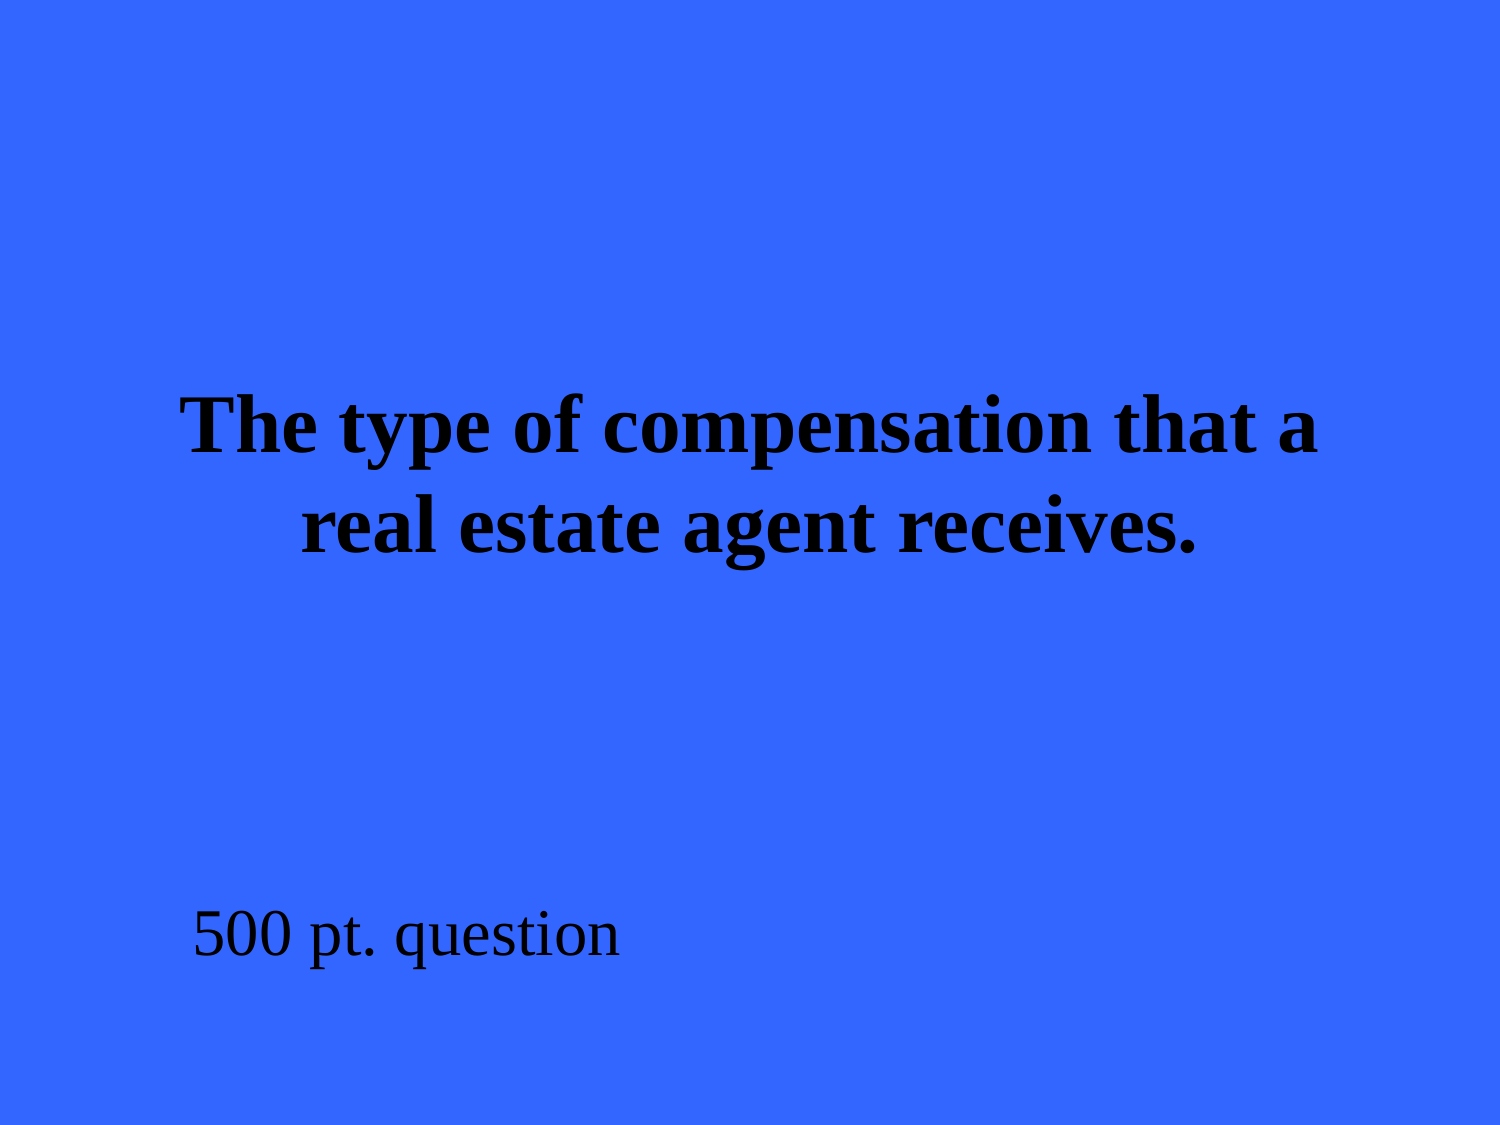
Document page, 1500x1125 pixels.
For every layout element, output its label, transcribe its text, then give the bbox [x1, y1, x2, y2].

subtitle 500 pt. question [100, 881, 715, 996]
title The type of compensation that a real estate agent receives. [112, 374, 1388, 563]
